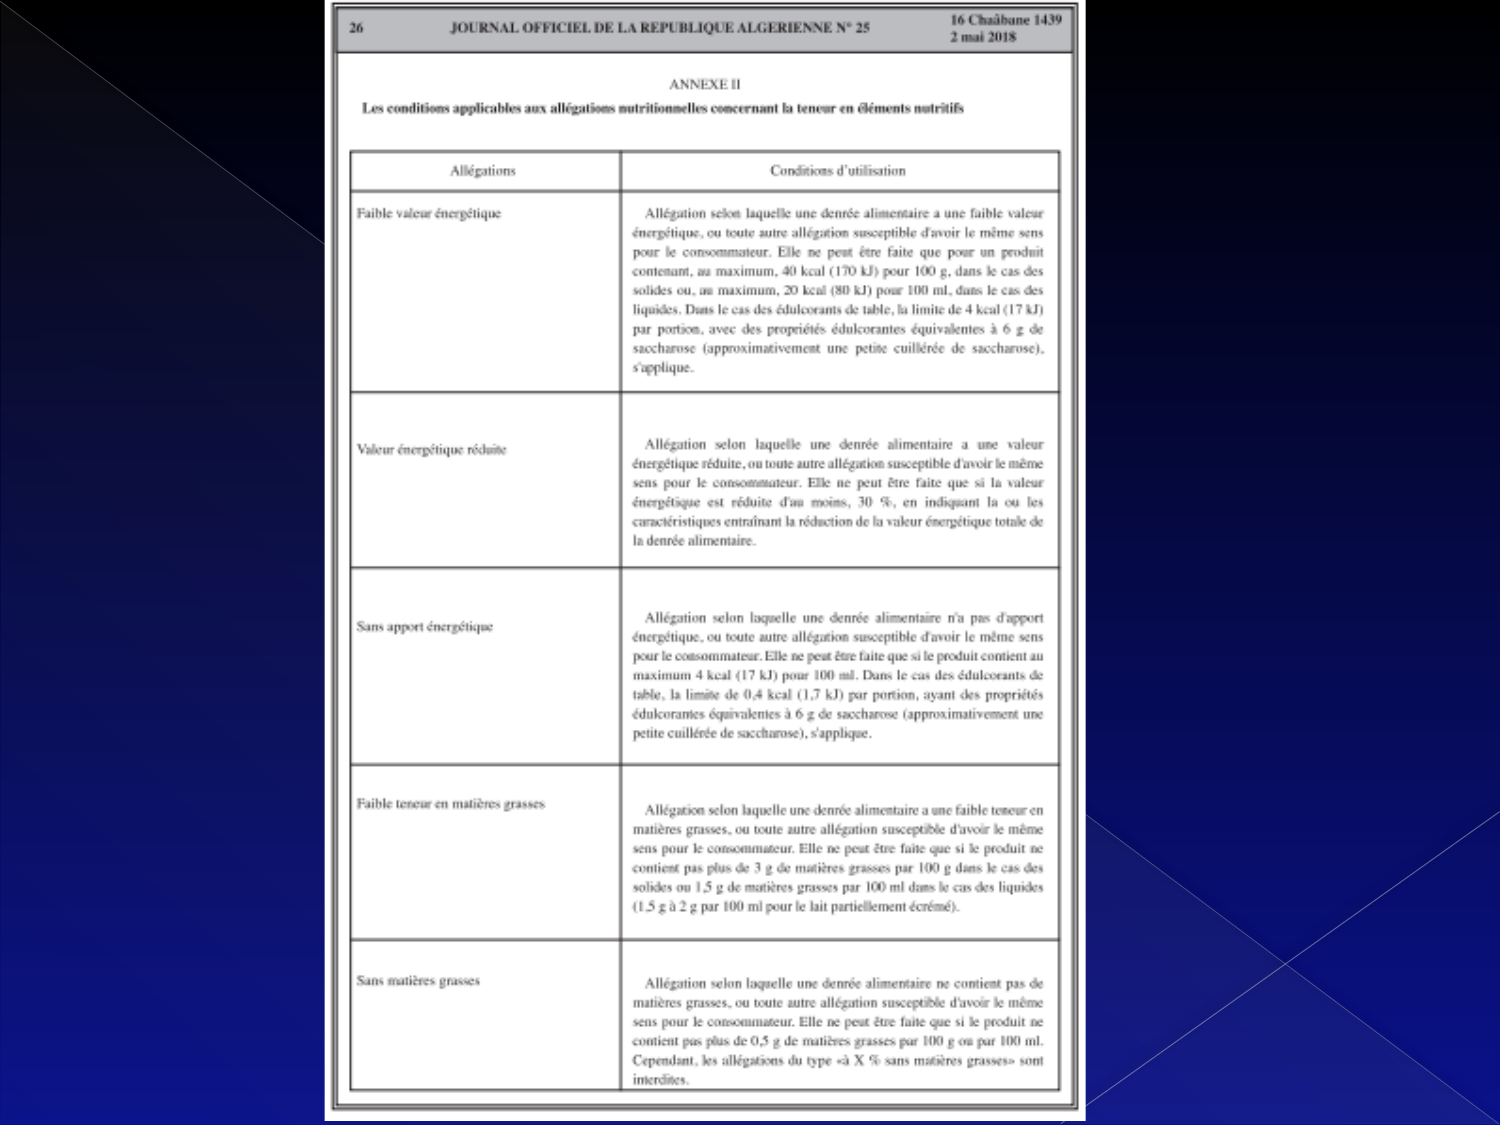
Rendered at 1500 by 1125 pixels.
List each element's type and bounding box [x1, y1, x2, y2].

picture [324, 0, 1086, 1121]
